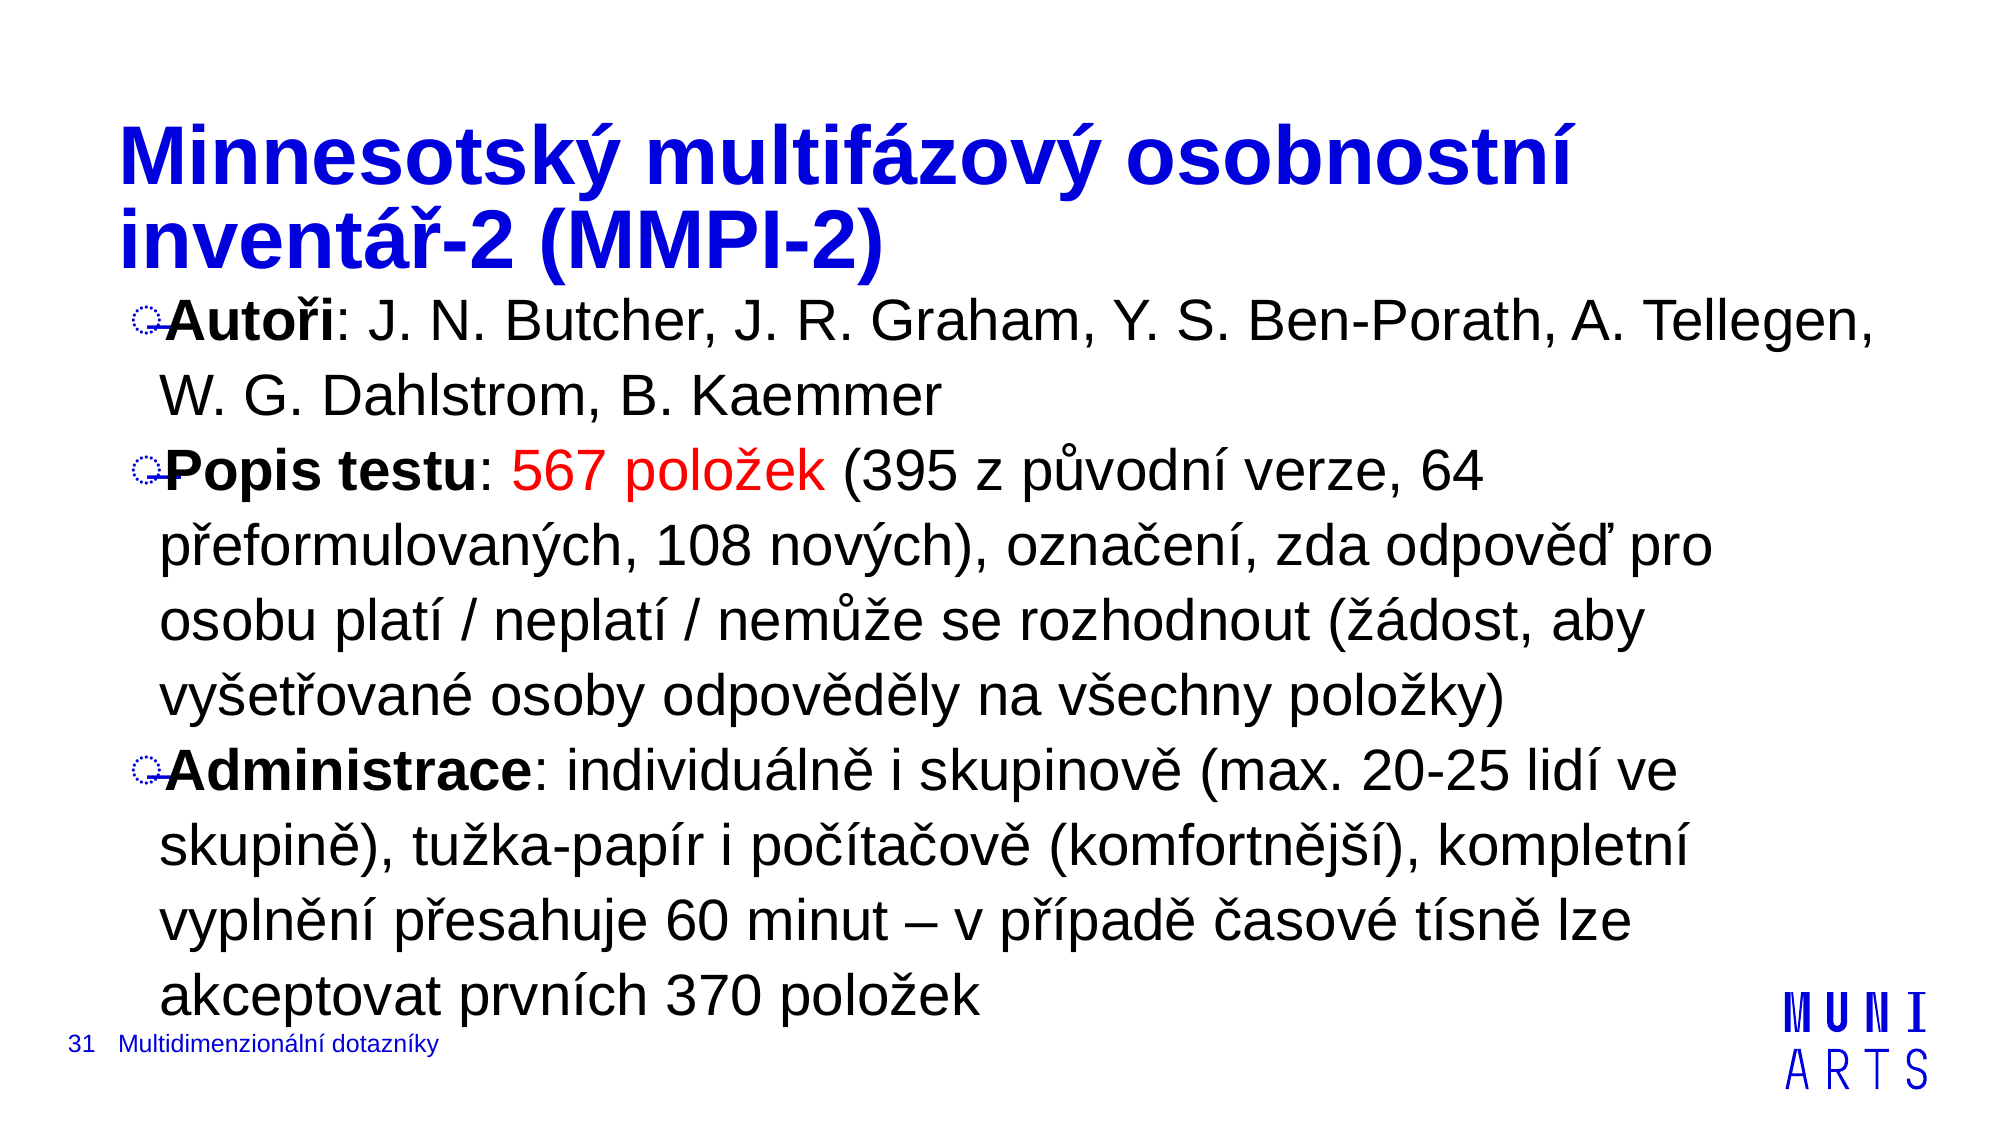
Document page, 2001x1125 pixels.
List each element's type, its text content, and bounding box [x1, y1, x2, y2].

title Minnesotský multifázový osobnostní inventář-2 (MMPI-2) [118, 118, 1883, 193]
slide_number 31 [67, 1021, 110, 1063]
list Autoři: J. N. Butcher, J. R. Graham, Y. S. Ben-Porath, A. Tellegen, W. G. Dahlstrom, B. Kaemmer Popis testu: 567 položek (395 z původní verze, 64 přeformulovaných, 108 nových), označení, zda odpověď pro osobu platí / neplatí / nemůže se rozhodnout (žádost, aby vyšetřované osoby odpověděly na všechny položky) Administrace: individuálně i skupinově (max. 20-25 lidí ve skupině), tužka-papír i počítačově (komfortnější), kompletní vyplnění přesahuje 60 minut – v případě časové tísně lze akceptovat prvních 370 položek [118, 277, 1883, 957]
footer Multidimenzionální dotazníky [118, 1021, 1418, 1063]
